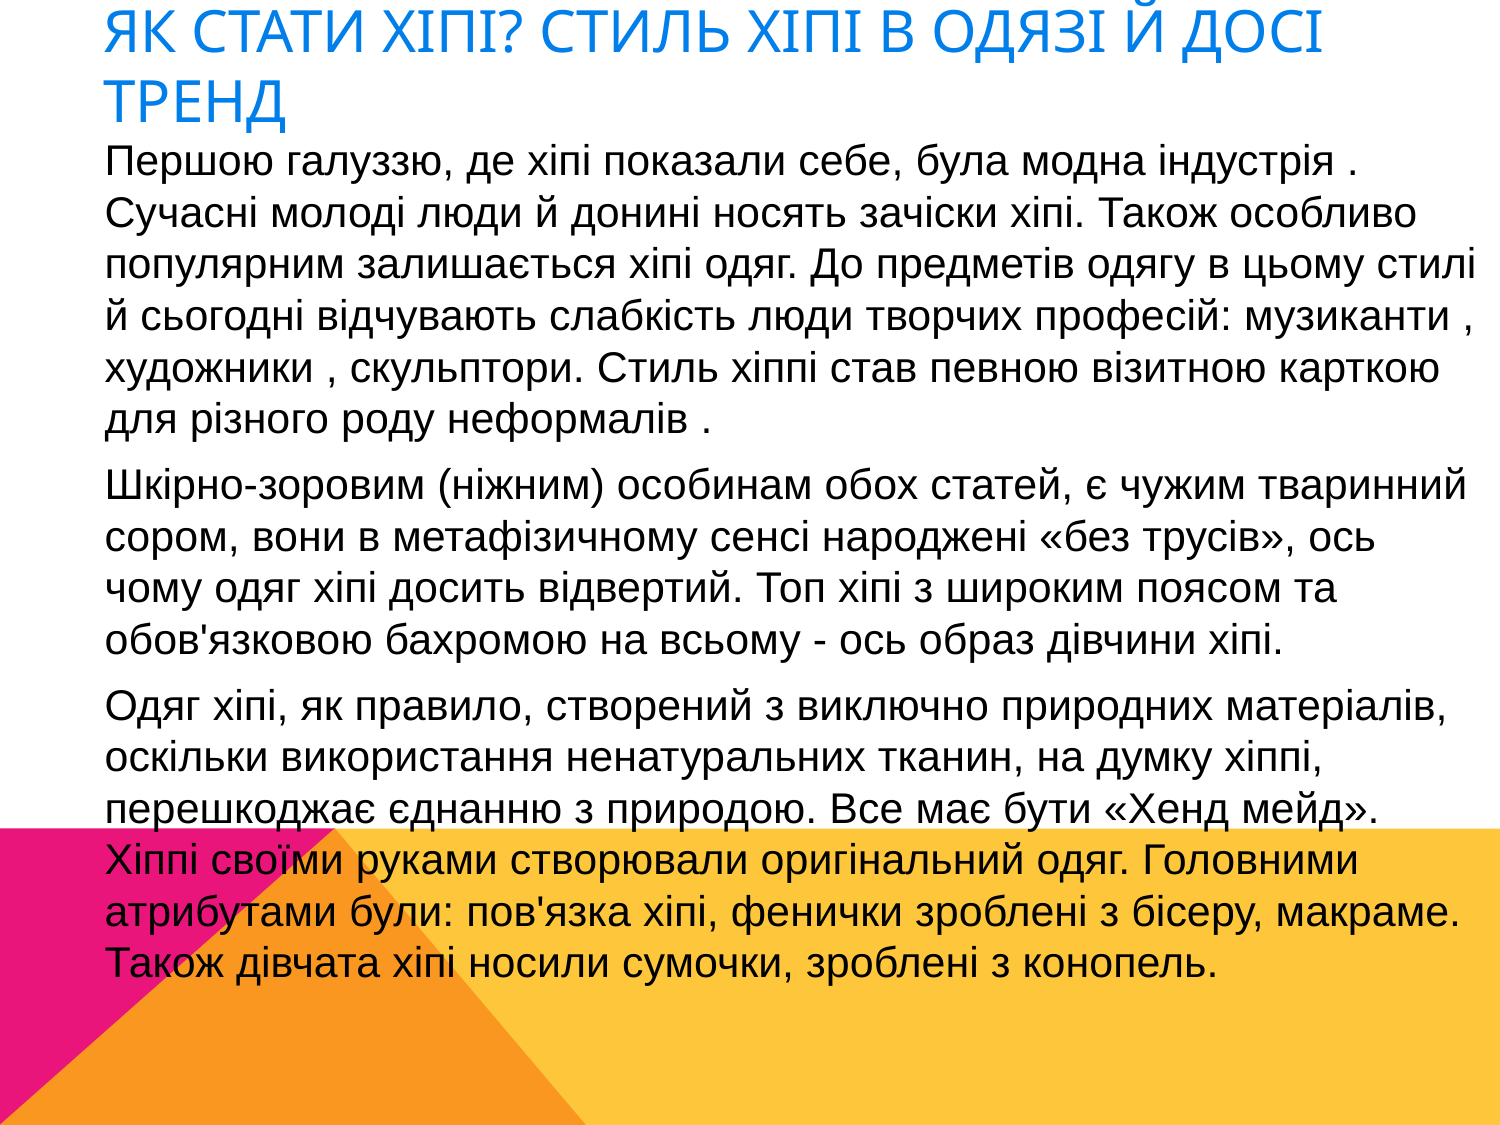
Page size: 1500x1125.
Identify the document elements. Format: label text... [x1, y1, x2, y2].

title Як стати хіпі? Стиль хіпі в одязі й досі тренд [88, 19, 1447, 109]
list Першою галуззю, де хіпі показали себе, була модна індустрія . Сучасні молоді люди й донині носять зачіски хіпі. Також особливо популярним залишається хіпі одяг. До предметів одягу в цьому стилі й сьогодні відчувають слабкість люди творчих професій: музиканти , художники , скульптори. Стиль хіппі став певною візитною карткою для різного роду неформалів . Шкірно-зоровим (ніжним) особинам обох статей, є чужим тваринний сором, вони в метафізичному сенсі народжені «без трусів», ось чому одяг хіпі досить відвертий. Топ хіпі з широким поясом та обов'язковою бахромою на всьому - ось образ дівчини хіпі. Одяг хіпі, як правило, створений з виключно природних матеріалів, оскільки використання ненатуральних тканин, на думку хіппі, перешкоджає єднанню з природою. Все має бути «Хенд мейд». Хіппі своїми руками створювали оригінальний одяг. Головними атрибутами були: пов'язка хіпі, фенички зроблені з бісеру, макраме. Також дівчата хіпі носили сумочки, зроблені з конопель. [37, 125, 1497, 1028]
